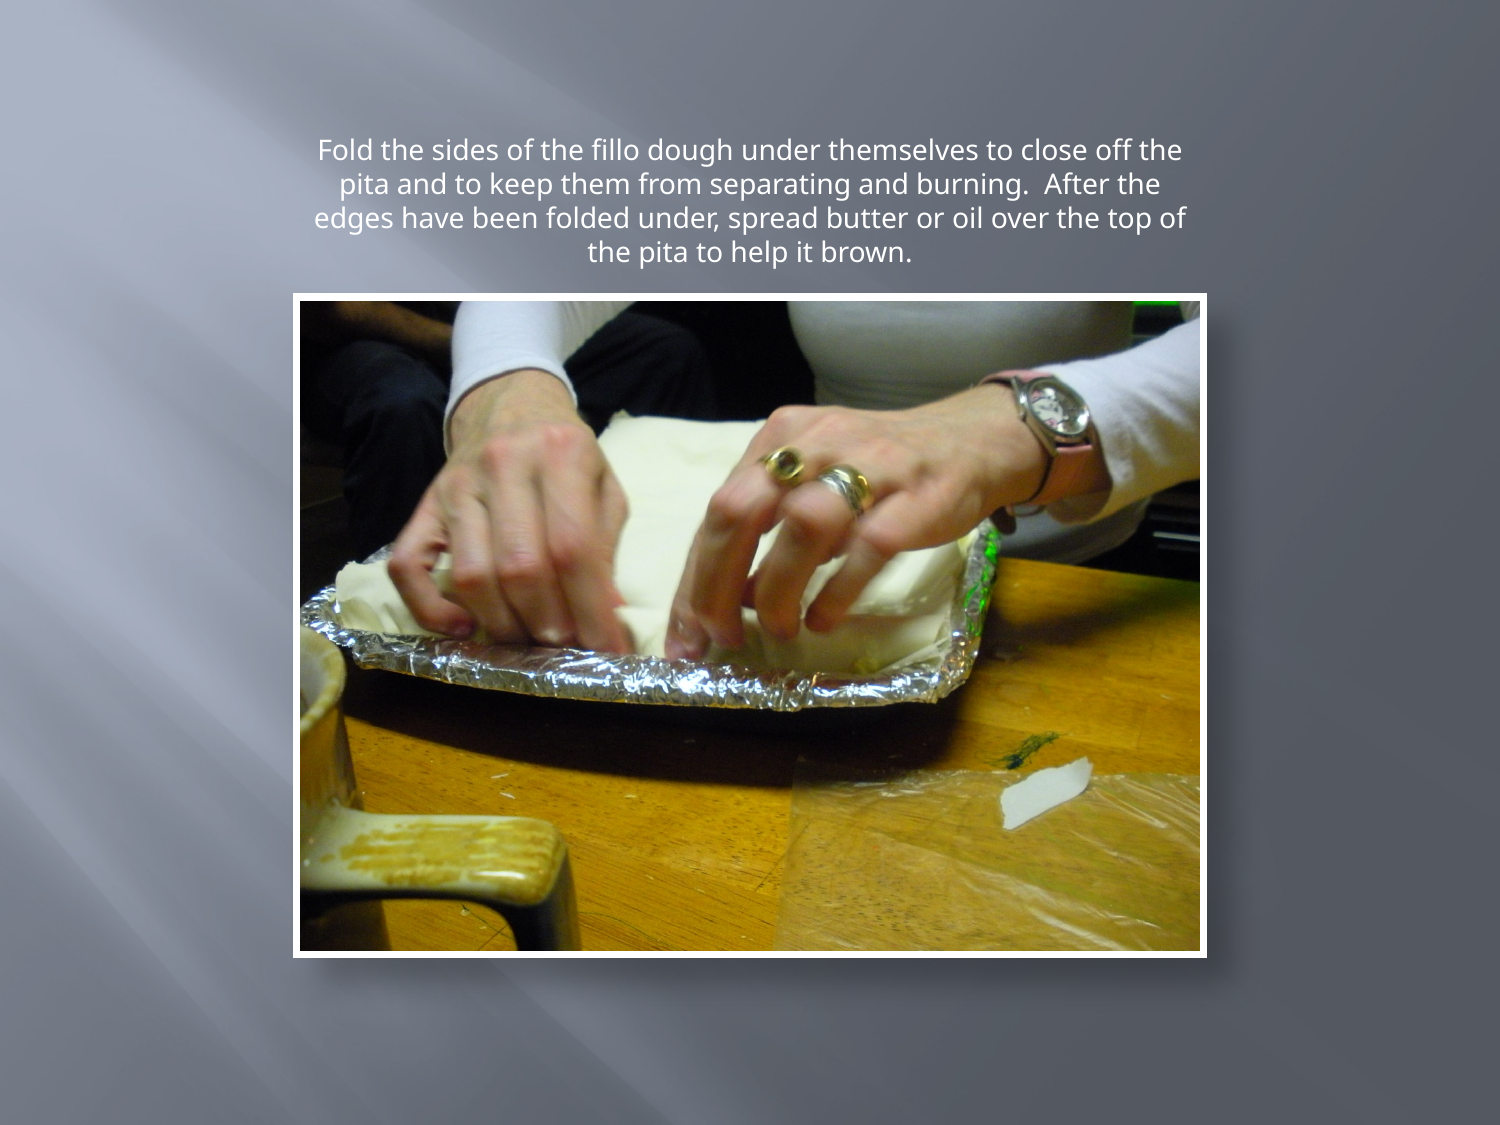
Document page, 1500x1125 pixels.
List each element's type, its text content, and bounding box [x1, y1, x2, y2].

picture [299, 300, 1201, 951]
list Fold the sides of the fillo dough under themselves to close off the pita and to keep them from separating and burning. After the edges have been folded under, spread butter or oil over the top of the pita to help it brown. [300, 125, 1200, 279]
